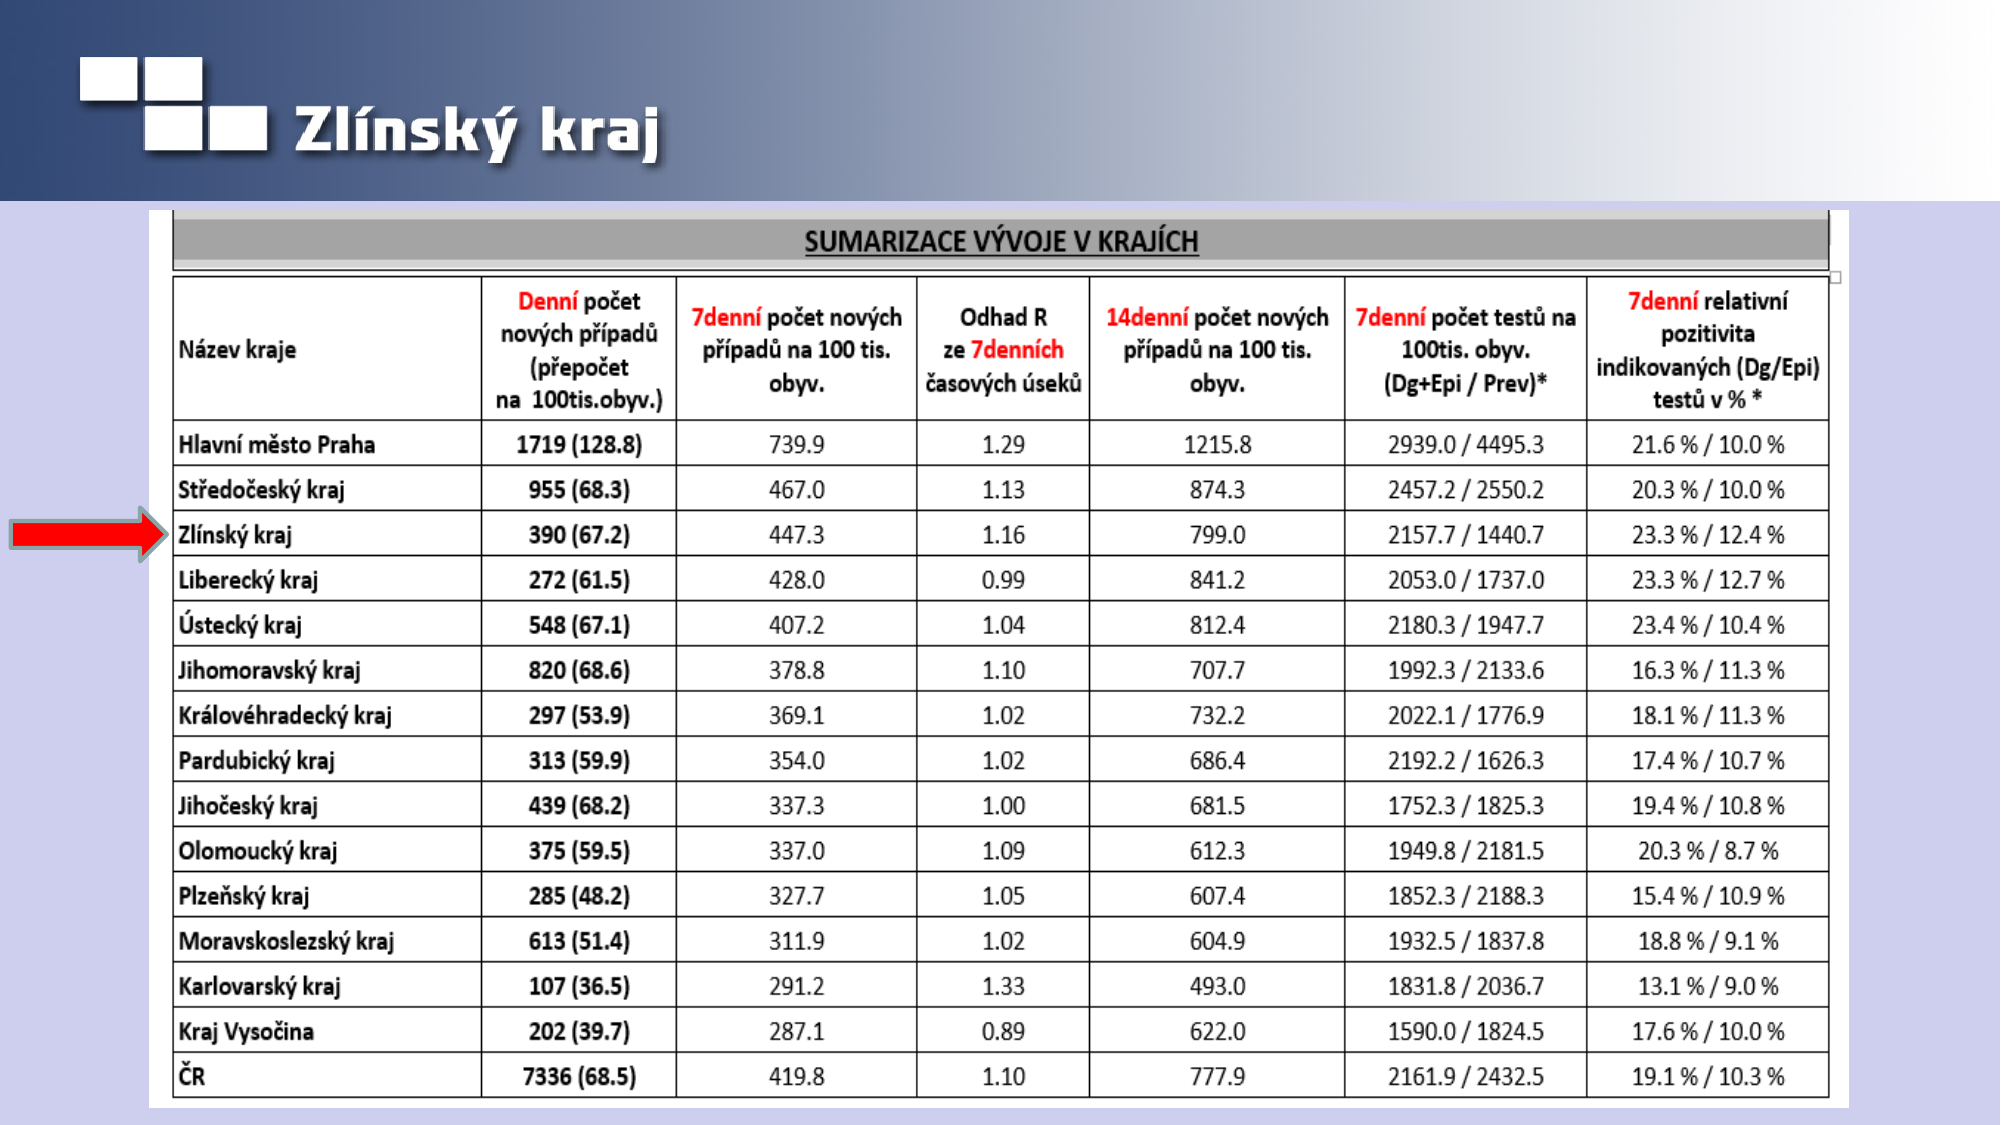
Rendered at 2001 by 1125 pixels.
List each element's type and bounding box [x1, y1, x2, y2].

list [149, 209, 1849, 1108]
text_box [8, 505, 144, 564]
picture [0, 0, 2000, 201]
